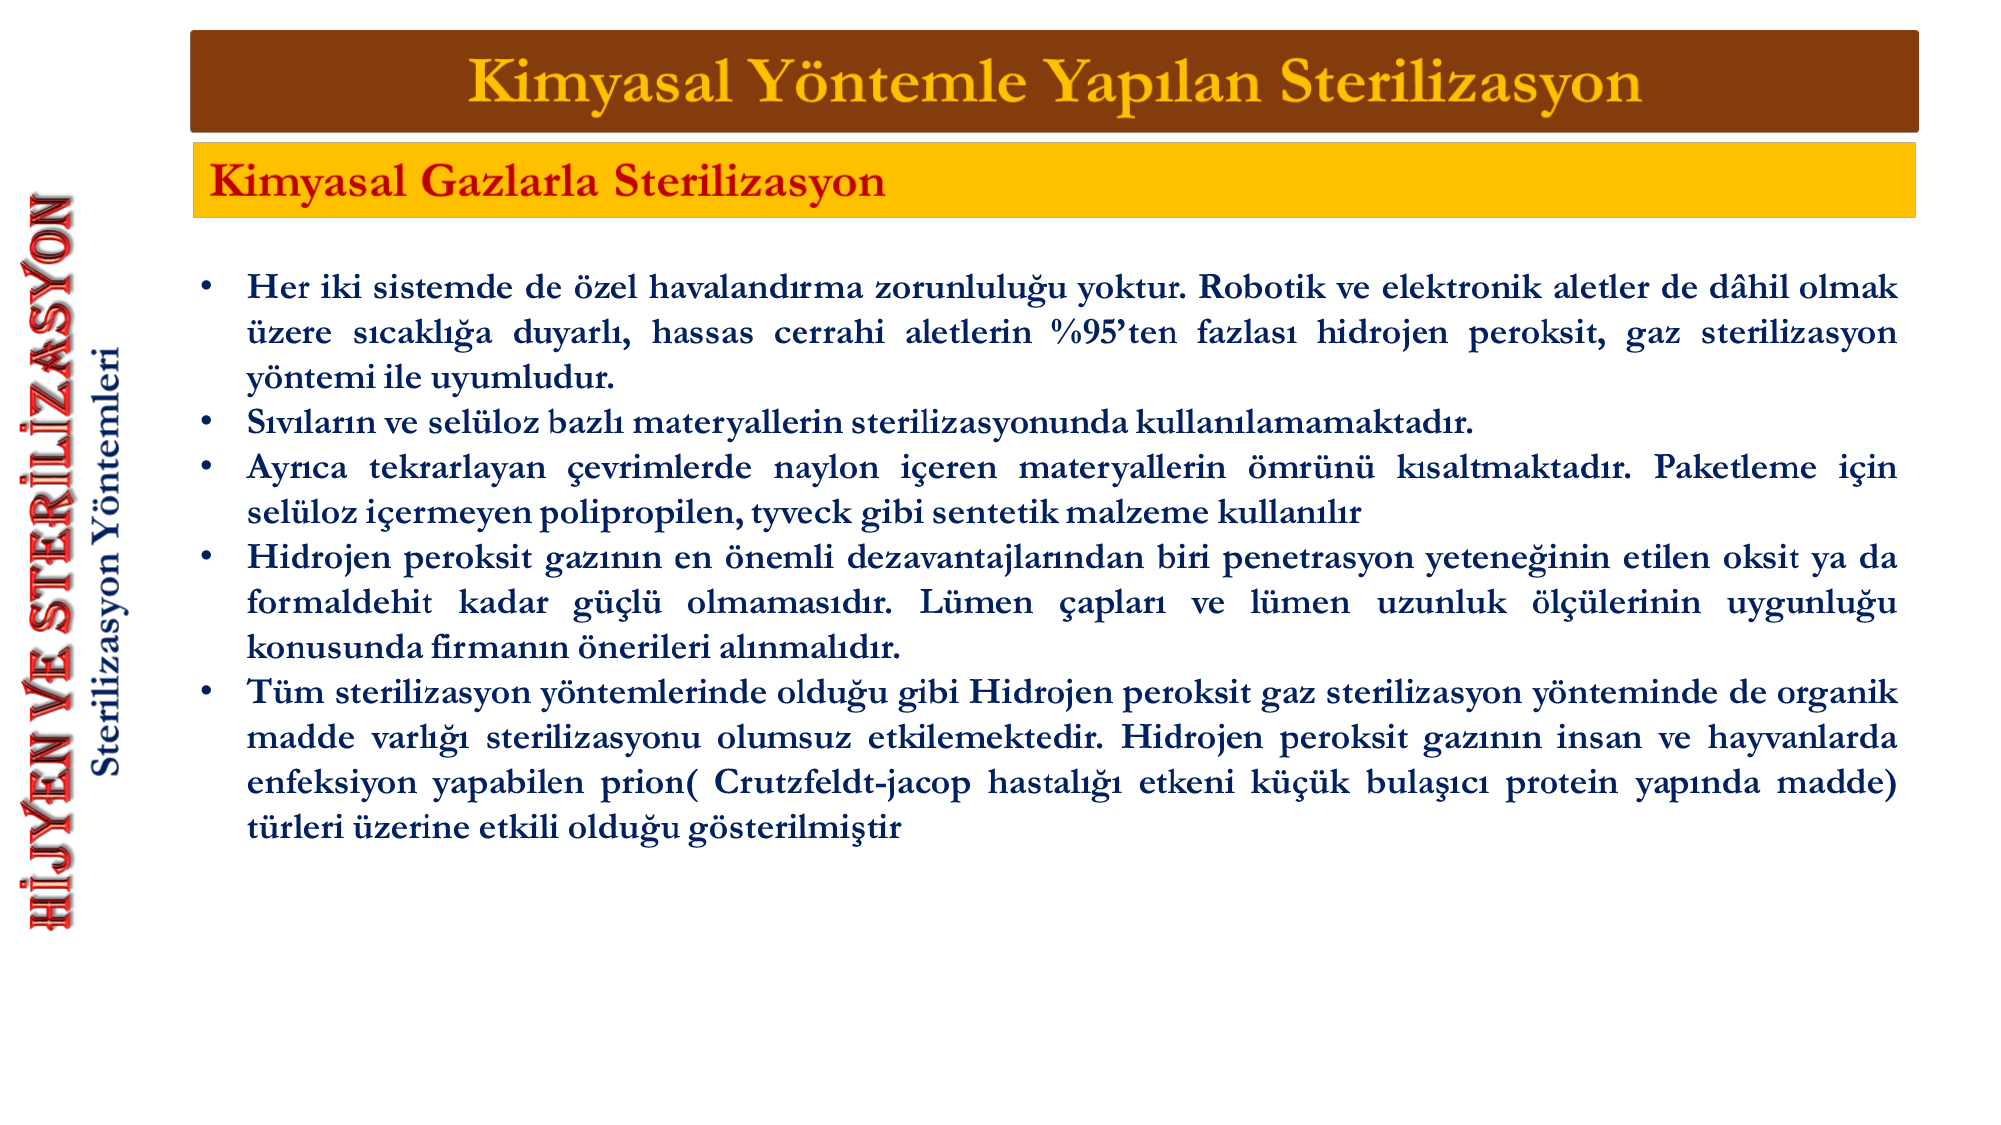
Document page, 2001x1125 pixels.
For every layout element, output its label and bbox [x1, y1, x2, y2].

picture [178, 251, 1919, 874]
picture [6, 0, 156, 1125]
picture [178, 20, 1919, 241]
